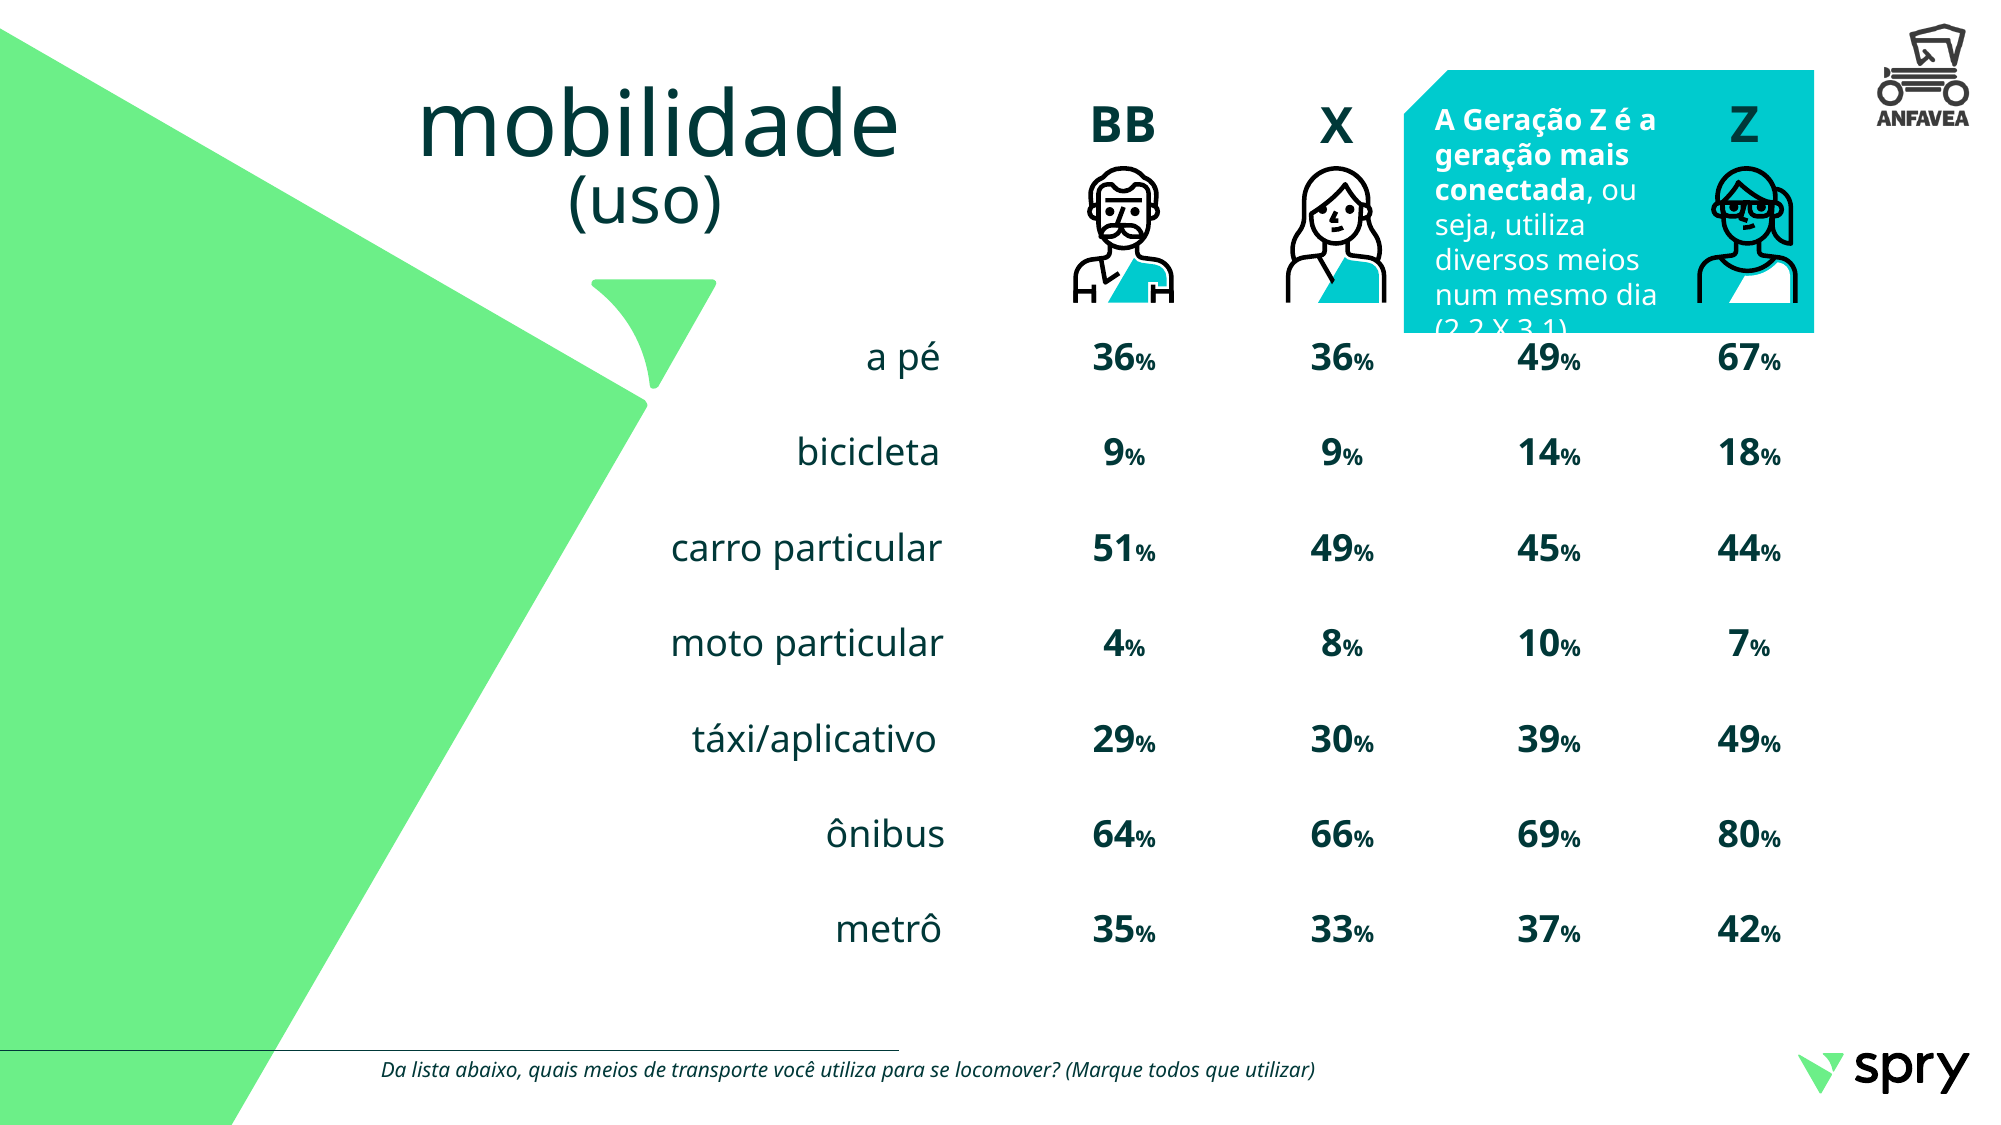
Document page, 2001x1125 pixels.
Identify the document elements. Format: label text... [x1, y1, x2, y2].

text_box [1422, 69, 1816, 334]
text_box 29% [1077, 707, 1171, 767]
text_box moto particular [655, 611, 960, 672]
text_box 67% [1702, 325, 1797, 386]
text_box 51% [1077, 516, 1171, 577]
picture [1863, 16, 1980, 133]
text_box 69% [1502, 802, 1596, 863]
text_box 30% [1295, 707, 1389, 767]
text_box [0, 28, 648, 1050]
text_box bicicleta [681, 421, 956, 481]
text_box A Geração Z é a geração mais conectada, ou seja, utiliza diversos meios num mesmo dia (2.2 X 3.1) [1420, 94, 1716, 354]
text_box 37% [1502, 897, 1596, 958]
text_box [1493, 166, 1604, 303]
text_box [591, 279, 717, 389]
text_box X [1268, 72, 1407, 175]
text_box metrô [820, 897, 958, 958]
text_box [1797, 1052, 1970, 1095]
text_box 33% [1295, 897, 1389, 958]
text_box 9% [1306, 421, 1379, 481]
text_box 45% [1502, 516, 1596, 577]
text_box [1697, 166, 1798, 303]
text_box 44% [1702, 516, 1797, 577]
text_box 49% [1702, 707, 1797, 767]
text_box 4% [1088, 611, 1161, 672]
text_box [1402, 96, 1420, 334]
text_box 9% [1088, 421, 1161, 481]
text_box 49% [1502, 354, 1596, 386]
text_box 14% [1502, 421, 1596, 481]
text_box carro particular [655, 516, 958, 577]
text_box 64% [1077, 802, 1171, 863]
text_box Da lista abaixo, quais meios de transporte você utiliza para se locomover? (Marque todos que utilizar) [366, 1049, 1331, 1090]
text_box a pé [851, 325, 956, 386]
text_box Z [1675, 71, 1815, 174]
text_box 80% [1702, 802, 1797, 863]
text_box 36% [1077, 325, 1171, 386]
text_box 7% [1713, 611, 1786, 672]
text_box 35% [1077, 897, 1171, 958]
text_box táxi/aplicativo [676, 707, 953, 767]
text_box 42% [1702, 897, 1797, 958]
text_box 66% [1295, 802, 1389, 863]
text_box 8% [1306, 611, 1379, 672]
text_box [1285, 166, 1387, 303]
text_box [413, 57, 905, 246]
text_box 10% [1502, 611, 1596, 672]
text_box 39% [1502, 707, 1596, 767]
text_box 36% [1295, 325, 1389, 386]
text_box [0, 1051, 275, 1125]
text_box BB [1054, 71, 1193, 174]
text_box ônibus [810, 802, 961, 863]
text_box 18% [1702, 421, 1797, 481]
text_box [1073, 166, 1174, 303]
text_box 49% [1295, 516, 1389, 577]
